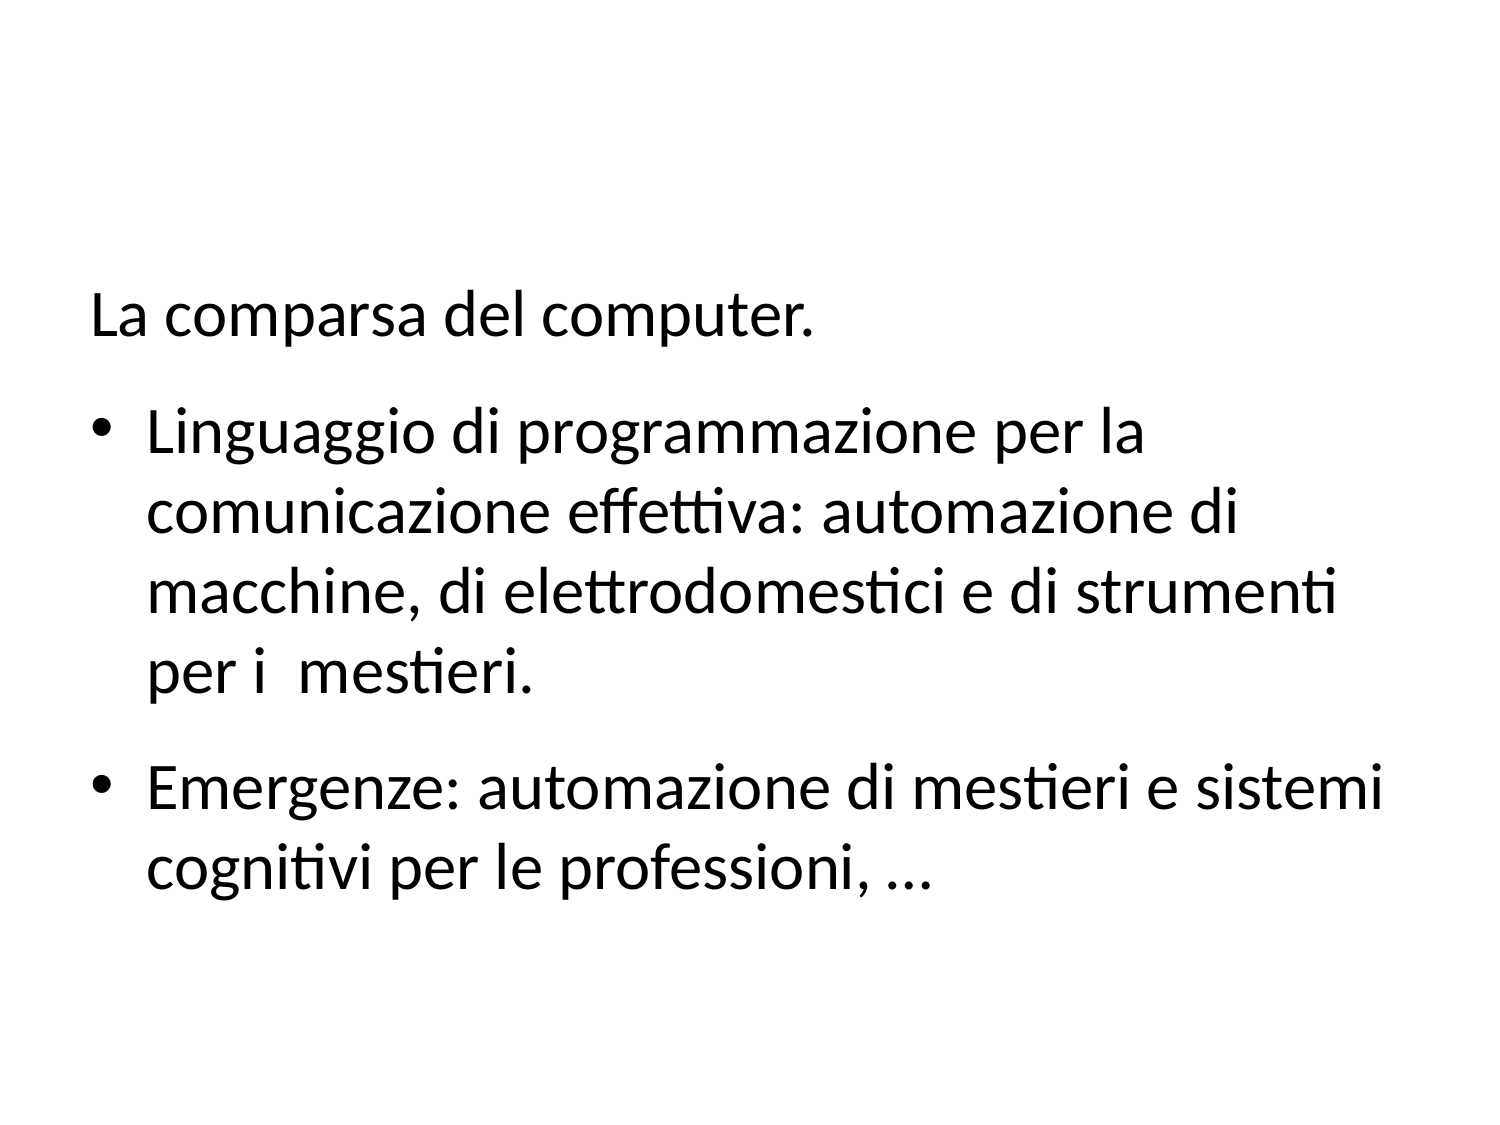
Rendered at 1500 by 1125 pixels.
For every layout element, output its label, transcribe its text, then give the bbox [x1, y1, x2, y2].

list La comparsa del computer. Linguaggio di programmazione per la comunicazione effettiva: automazione di macchine, di elettrodomestici e di strumenti per i mestieri. Emergenze: automazione di mestieri e sistemi cognitivi per le professioni, … [75, 262, 1425, 1005]
